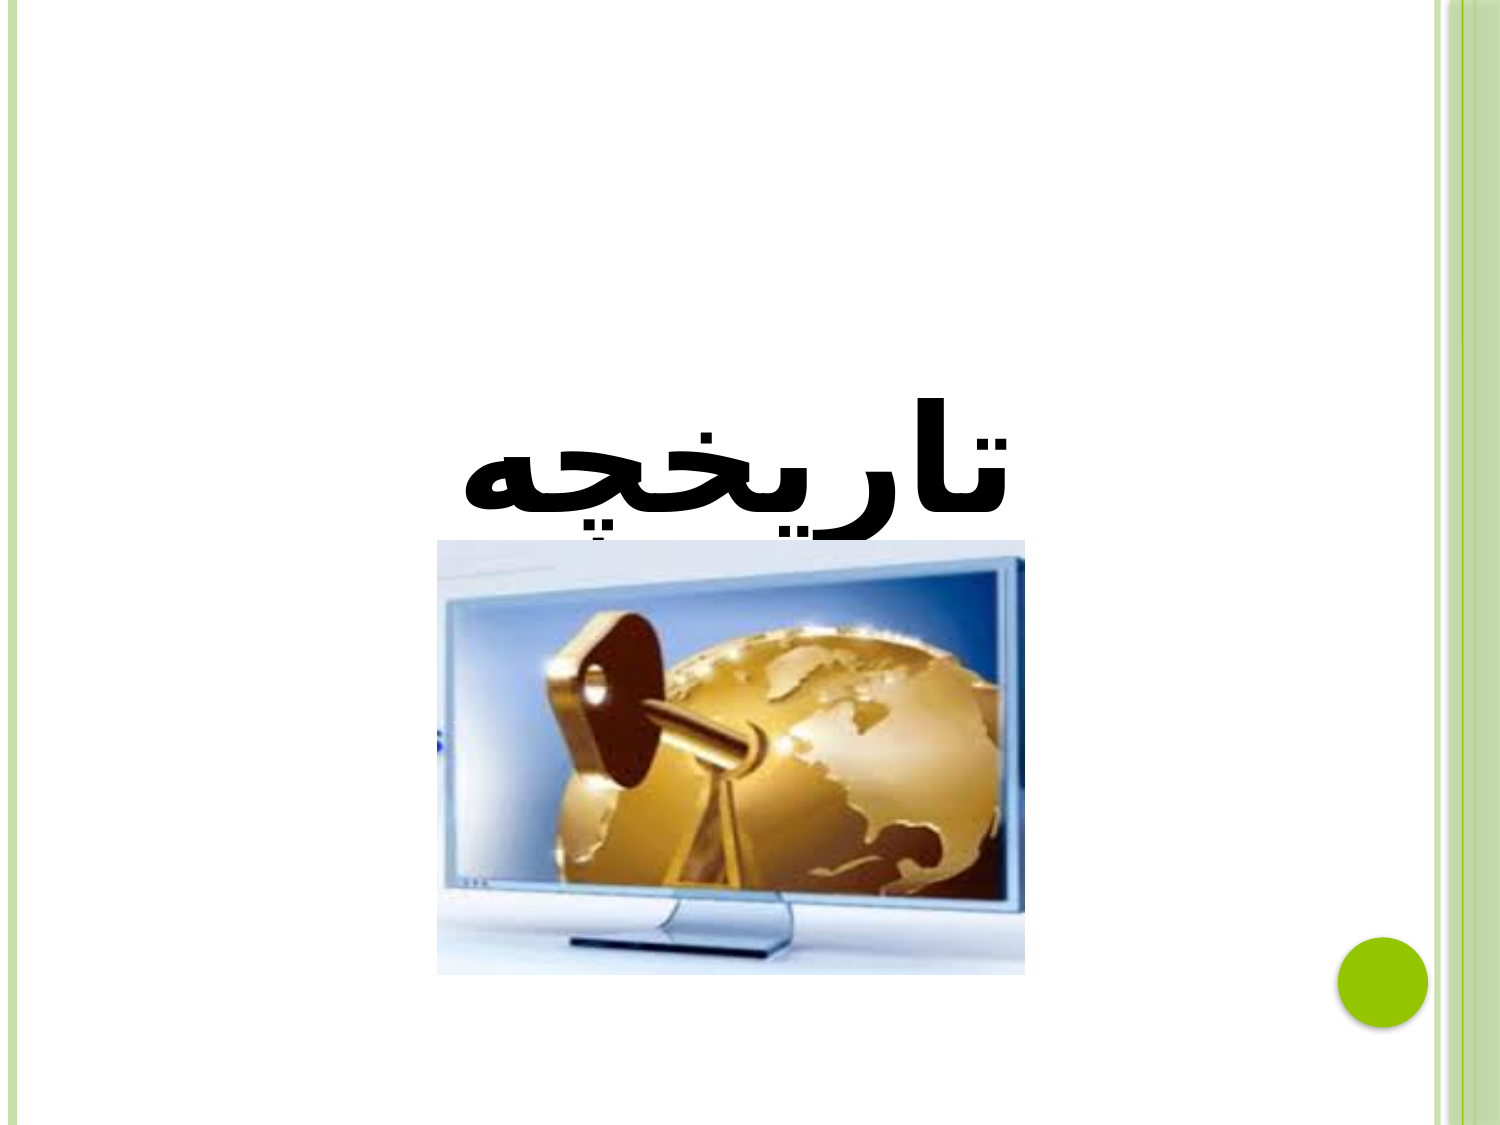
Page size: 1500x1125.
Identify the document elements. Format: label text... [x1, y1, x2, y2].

picture [437, 540, 1026, 976]
title تاریخچه [187, 187, 1288, 550]
